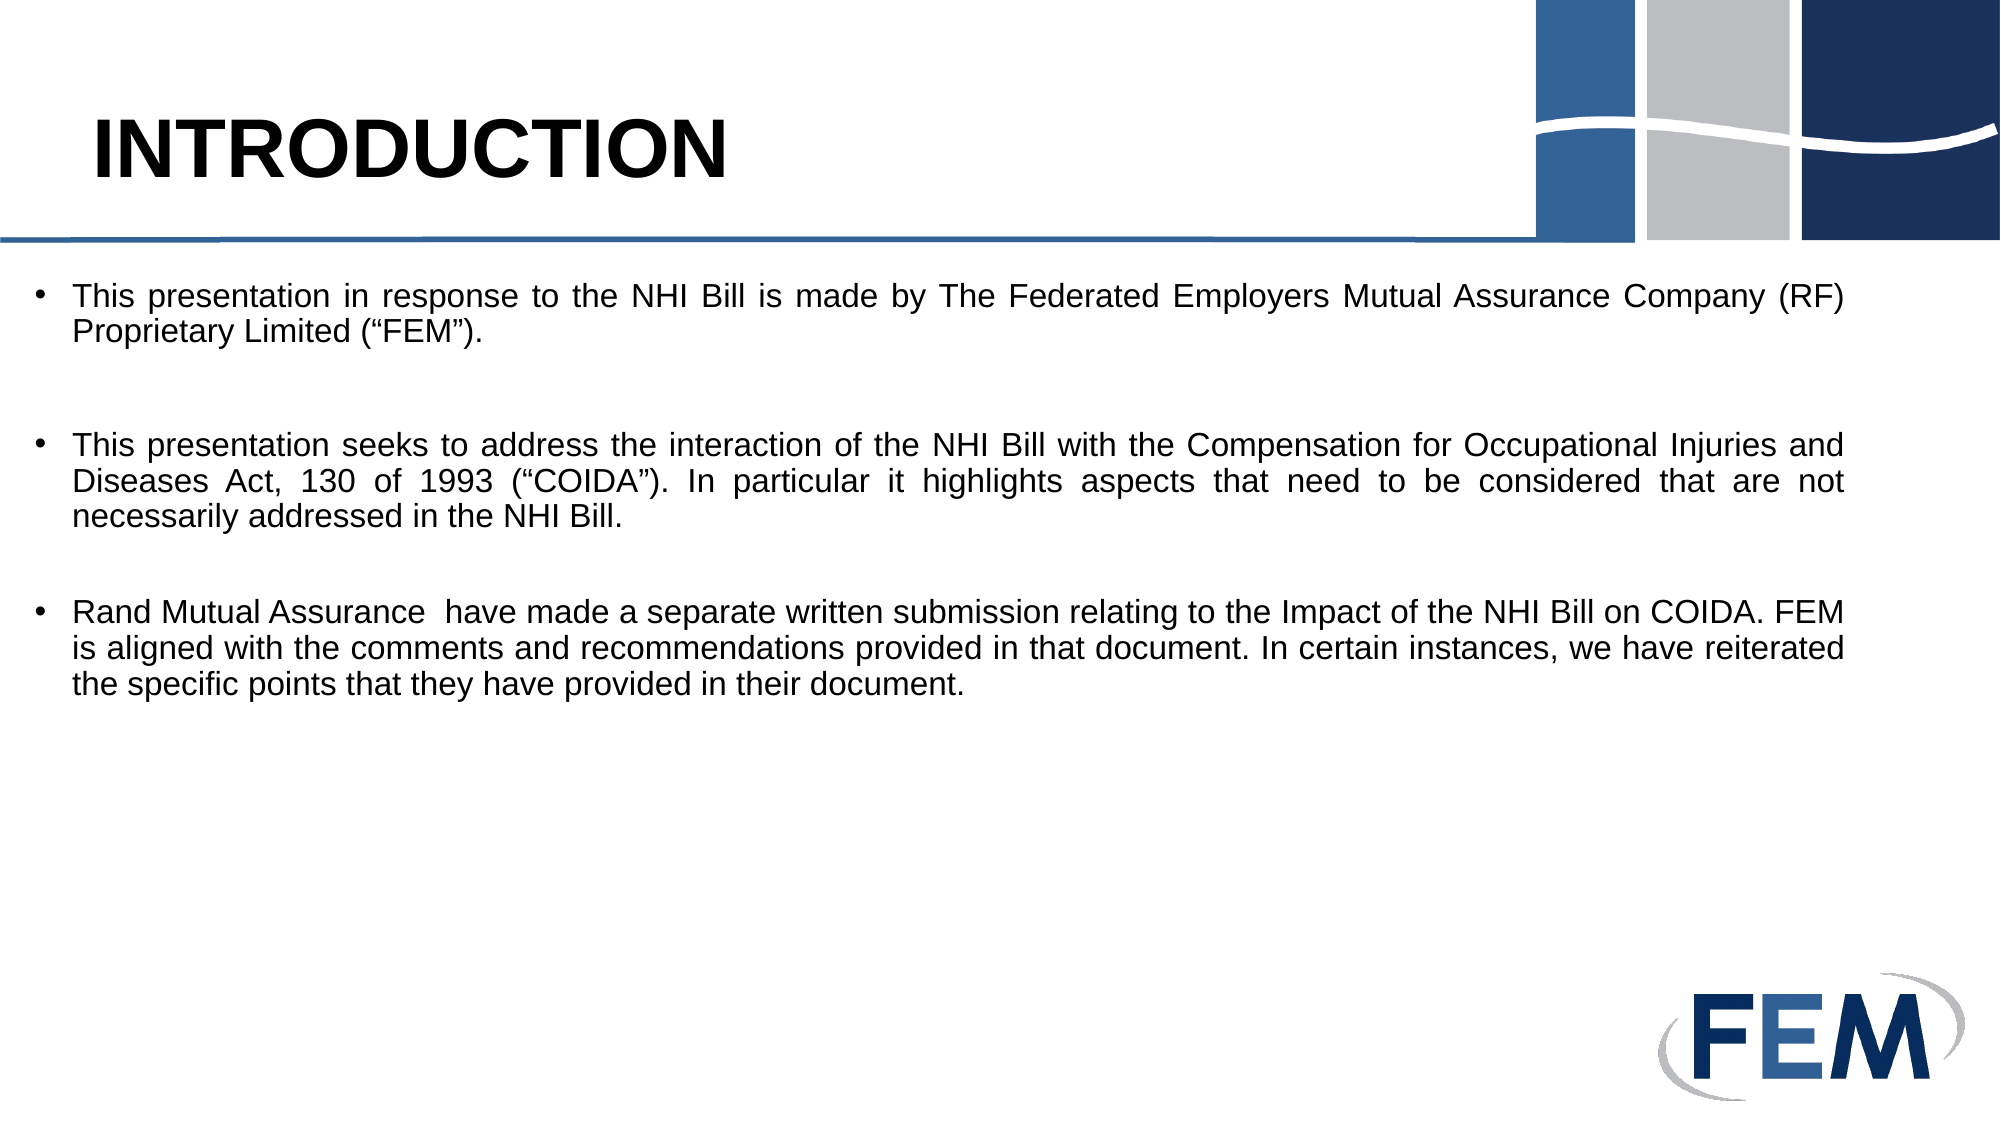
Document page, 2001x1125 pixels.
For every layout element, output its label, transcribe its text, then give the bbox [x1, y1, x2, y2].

list This presentation in response to the NHI Bill is made by The Federated Employers Mutual Assurance Company (RF) Proprietary Limited (“FEM”). This presentation seeks to address the interaction of the NHI Bill with the Compensation for Occupational Injuries and Diseases Act, 130 of 1993 (“COIDA”). In particular it highlights aspects that need to be considered that are not necessarily addressed in the NHI Bill. Rand Mutual Assurance have made a separate written submission relating to the Impact of the NHI Bill on COIDA. FEM is aligned with the comments and recommendations provided in that document. In certain instances, we have reiterated the specific points that they have provided in their document. [19, 270, 1863, 1072]
title INTRODUCTION [77, 62, 1803, 239]
picture [0, 0, 2000, 243]
picture [1657, 973, 1966, 1101]
